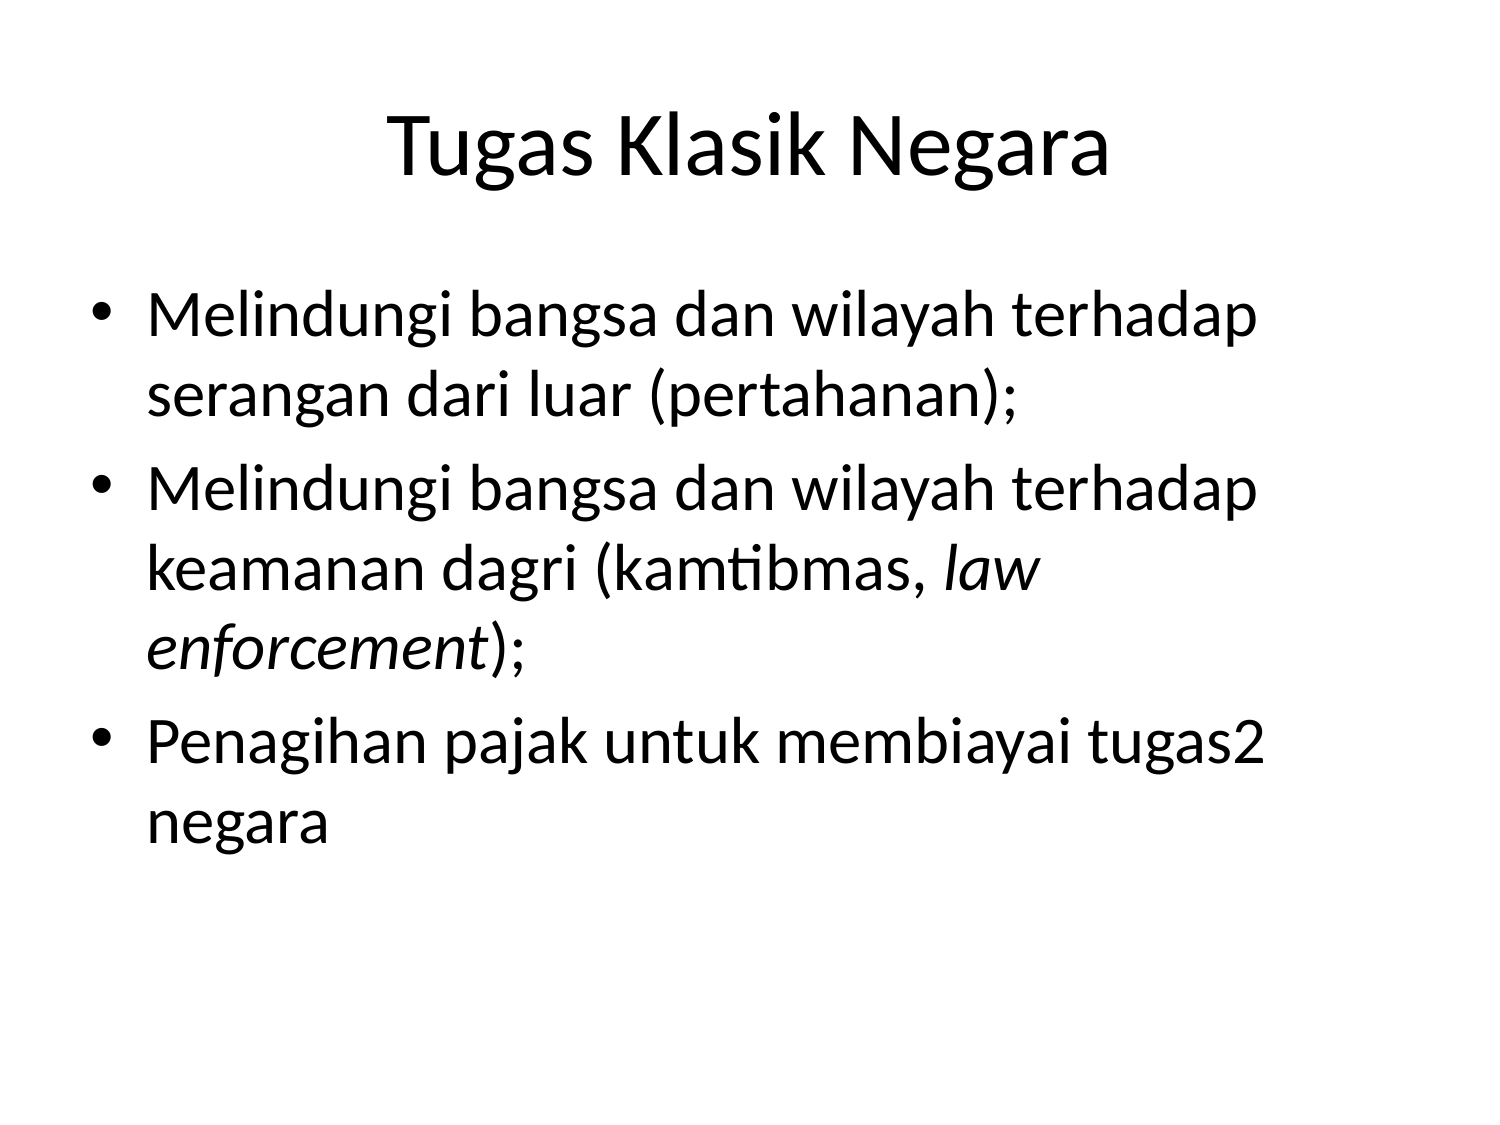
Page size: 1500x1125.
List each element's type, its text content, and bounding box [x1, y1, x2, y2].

list Melindungi bangsa dan wilayah terhadap serangan dari luar (pertahanan); Melindungi bangsa dan wilayah terhadap keamanan dagri (kamtibmas, law enforcement); Penagihan pajak untuk membiayai tugas2 negara [75, 262, 1425, 1005]
title Tugas Klasik Negara [75, 45, 1425, 233]
